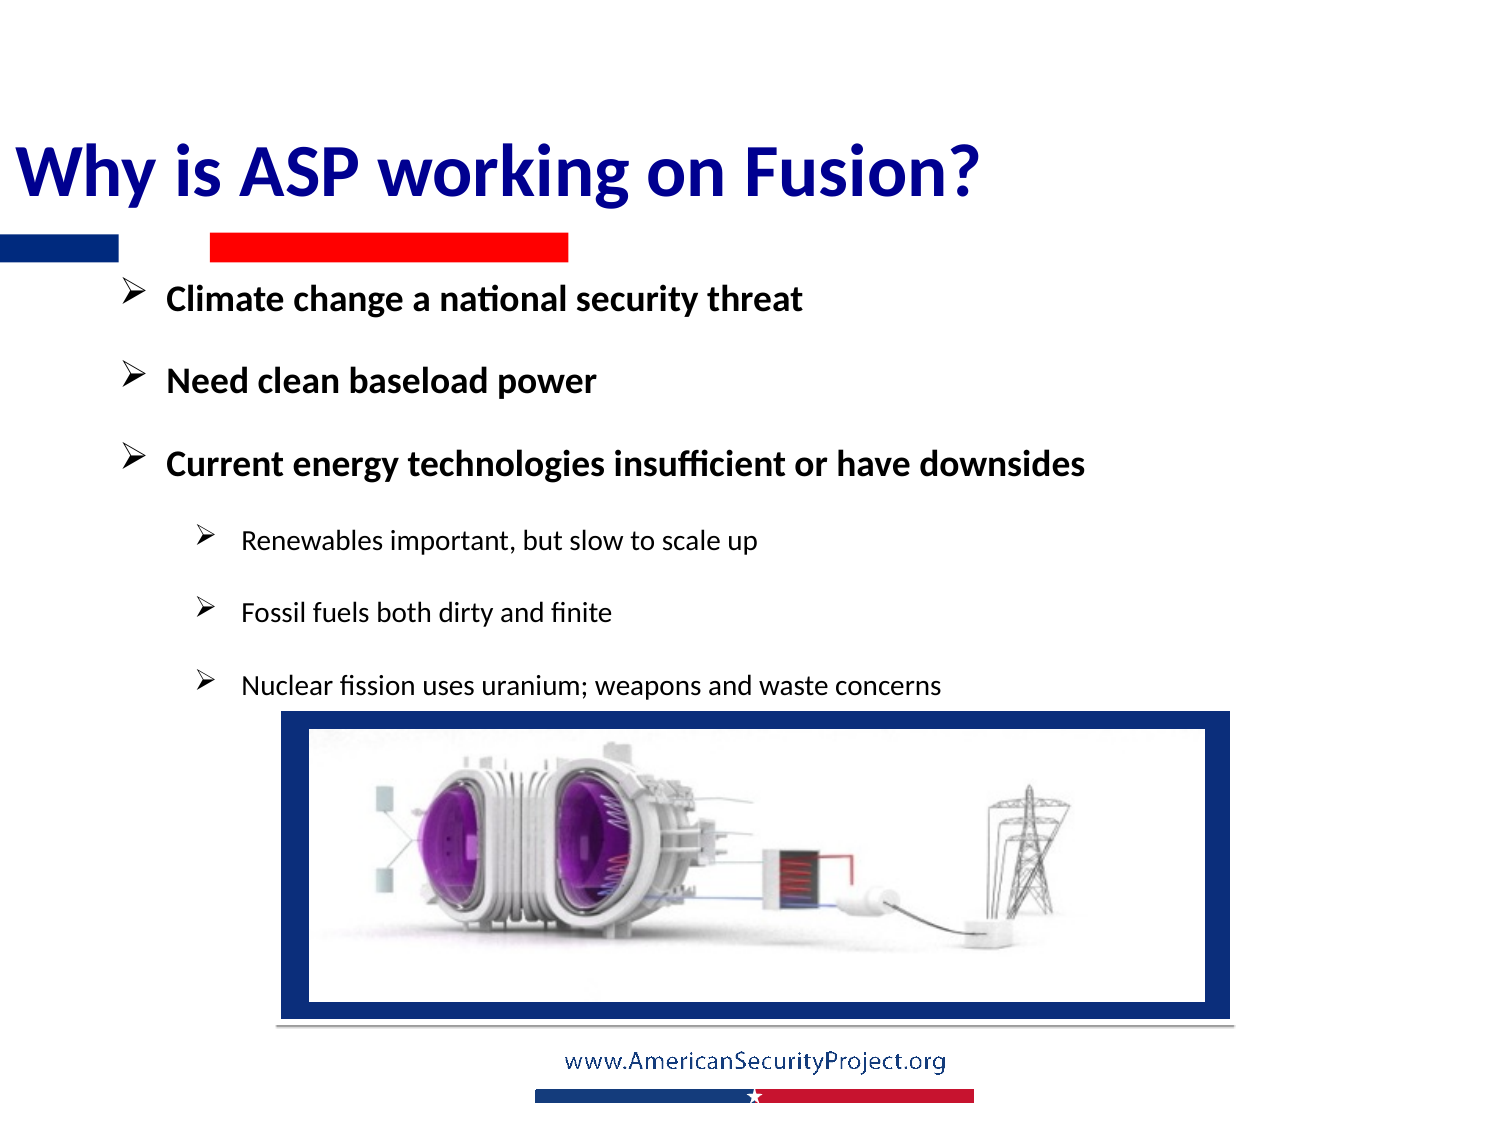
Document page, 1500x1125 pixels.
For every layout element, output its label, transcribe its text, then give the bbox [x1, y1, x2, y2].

title Why is ASP working on Fusion? [0, 27, 1365, 219]
picture [309, 729, 1205, 1003]
picture [535, 1051, 974, 1104]
list [277, 781, 1234, 1023]
text_box Climate change a national security threat Need clean baseload power Current energy technologies insufficient or have downsides Renewables important, but slow to scale up Fossil fuels both dirty and finite Nuclear fission uses uranium; weapons and waste concerns [104, 266, 1444, 781]
